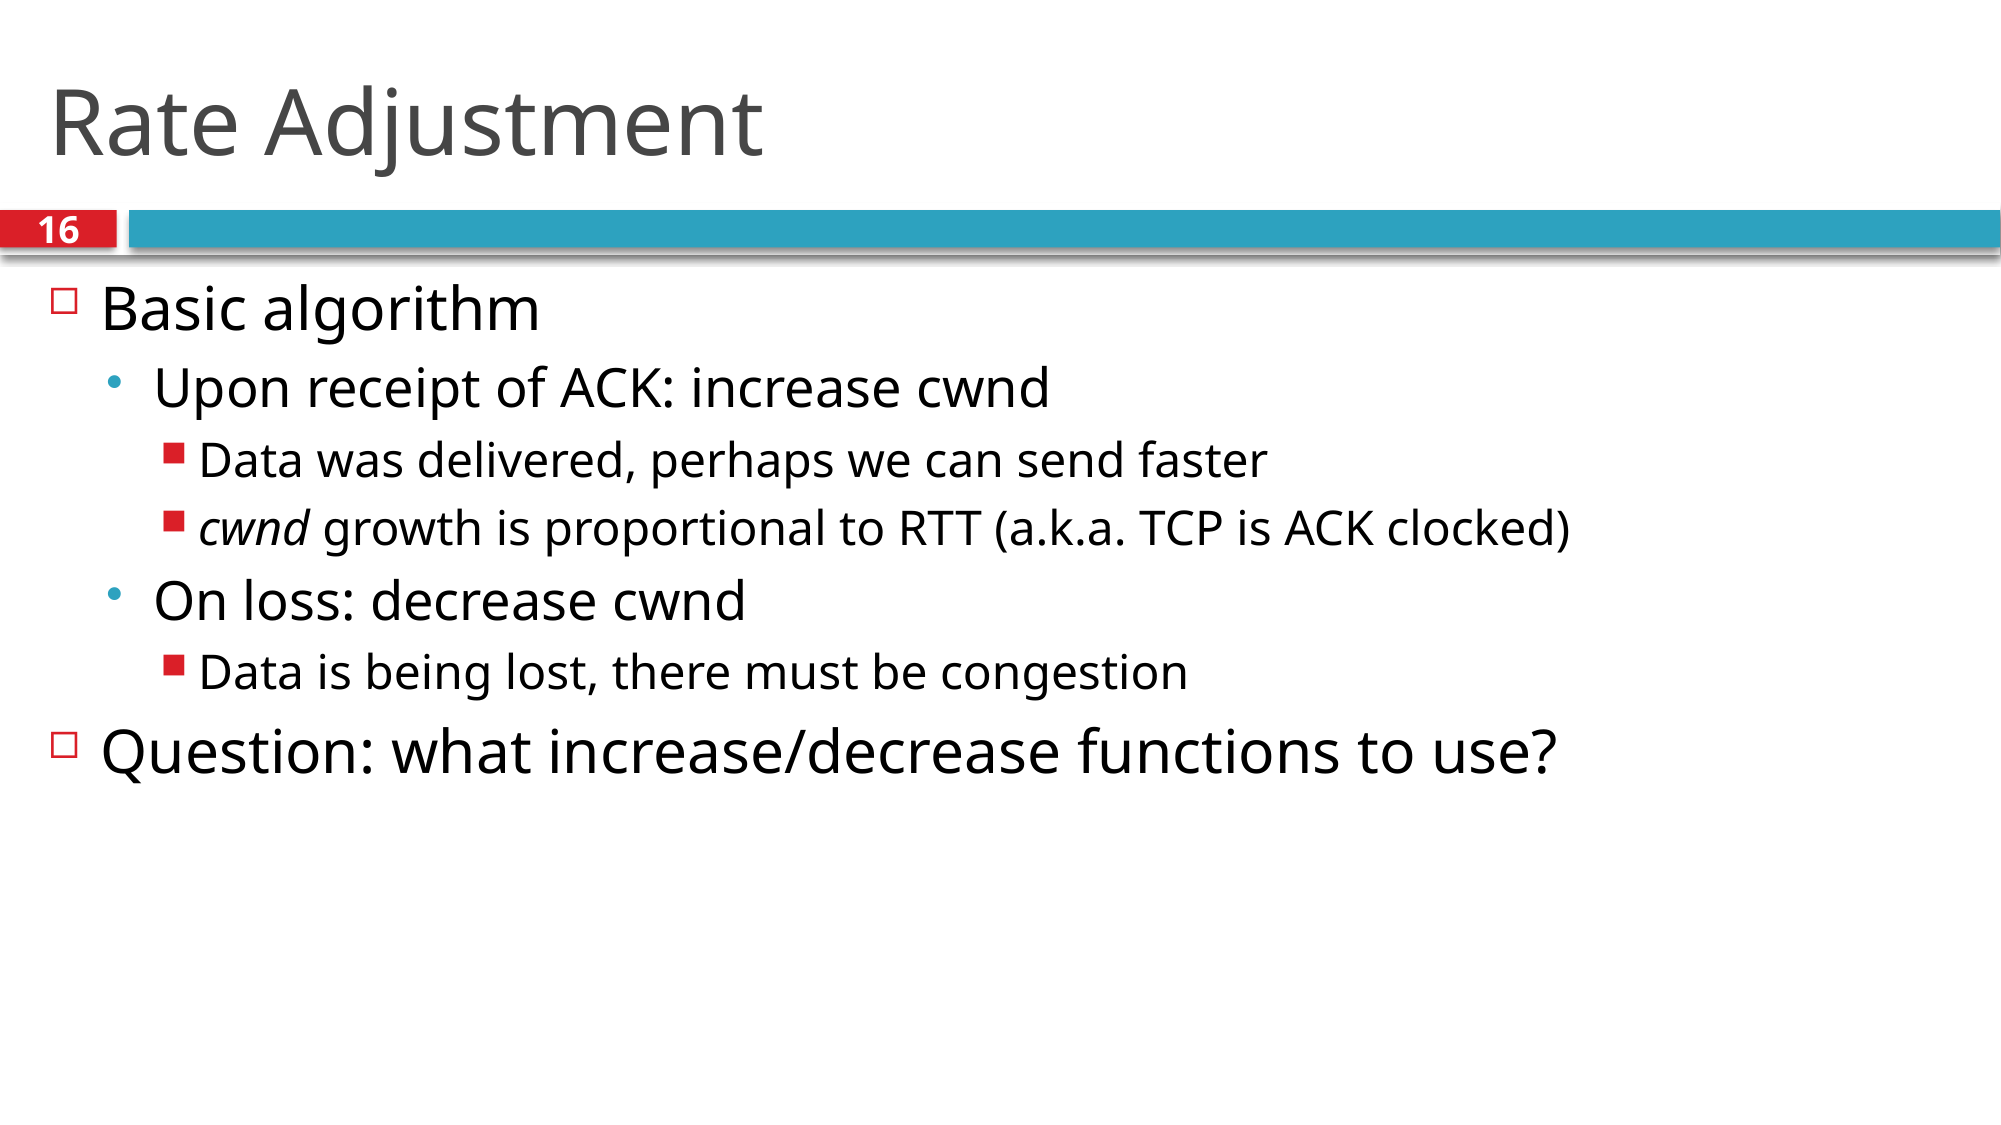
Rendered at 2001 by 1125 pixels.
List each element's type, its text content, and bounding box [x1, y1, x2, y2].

list Basic algorithm Upon receipt of ACK: increase cwnd Data was delivered, perhaps we can send faster cwnd growth is proportional to RTT (a.k.a. TCP is ACK clocked) On loss: decrease cwnd Data is being lost, there must be congestion Question: what increase/decrease functions to use? [33, 262, 1967, 1100]
title Rate Adjustment [33, 37, 1967, 200]
slide_number 16 [0, 206, 117, 257]
